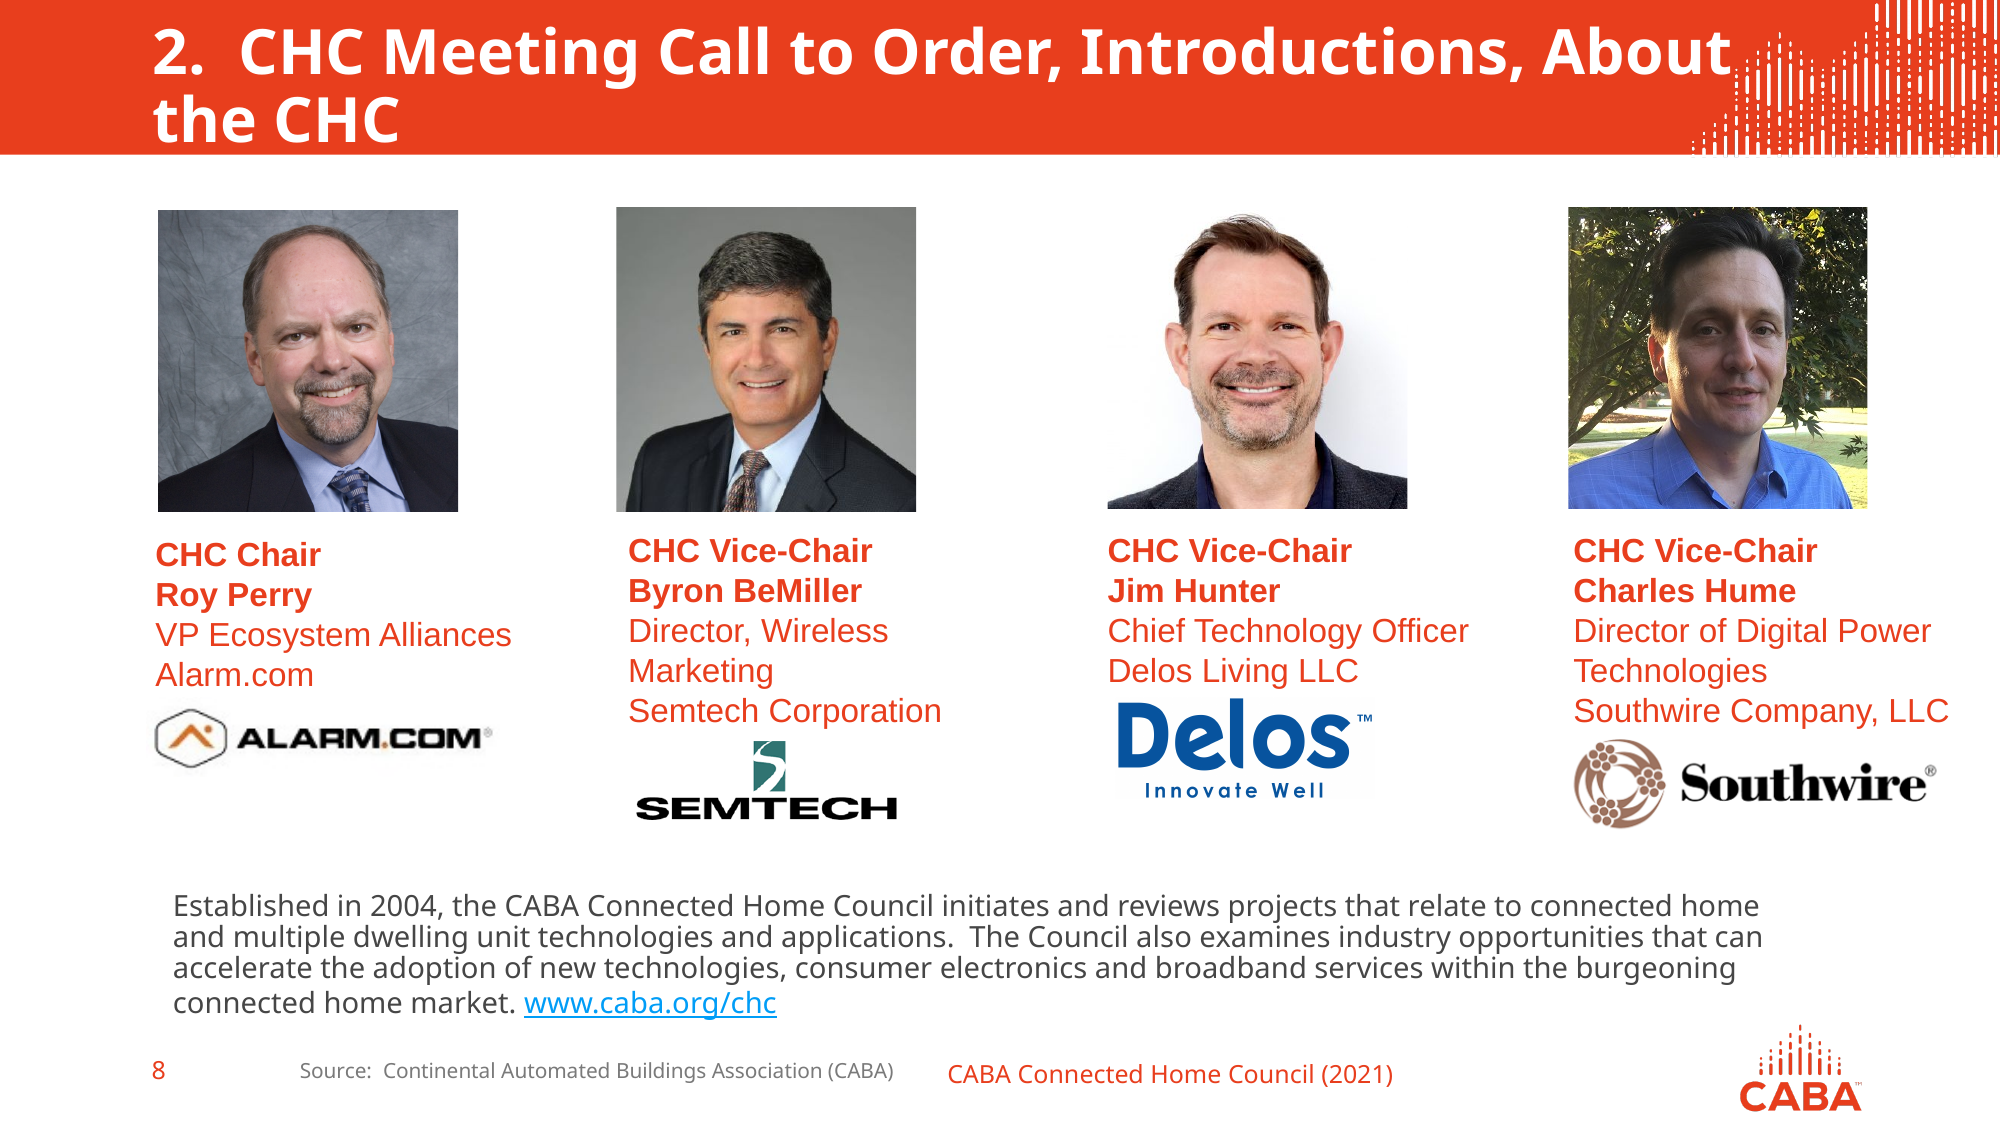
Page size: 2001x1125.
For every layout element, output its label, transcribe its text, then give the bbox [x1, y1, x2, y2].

picture [1568, 734, 1946, 836]
picture [157, 210, 459, 512]
text_box Established in 2004, the CABA Connected Home Council initiates and reviews projects that relate to connected home and multiple dwelling unit technologies and applications. The Council also examines industry opportunities that can accelerate the adoption of new technologies, consumer electronics and broadband services within the burgeoning connected home market. www.caba.org/chc [158, 883, 1807, 1030]
picture [1107, 210, 1408, 509]
picture [616, 207, 917, 512]
picture [146, 697, 500, 777]
text_box CHC Vice-Chair Jim Hunter Chief Technology Officer Delos Living LLC [1092, 521, 1527, 697]
picture [630, 738, 902, 826]
slide_number 8 [136, 1042, 239, 1101]
text_box CHC Vice-Chair Byron BeMiller Director, Wireless Marketing Semtech Corporation [613, 521, 983, 737]
picture [1115, 697, 1375, 799]
picture [1568, 207, 1868, 509]
text_box CHC Vice-Chair Charles Hume Director of Digital Power Technologies Southwire Company, LLC [1558, 521, 1993, 737]
title 2. CHC Meeting Call to Order, Introductions, About the CHC Roy Perry (Alarm.com) [137, 13, 1823, 100]
text_box CHC Chair Roy Perry VP Ecosystem Alliances Alarm.com [140, 525, 577, 700]
